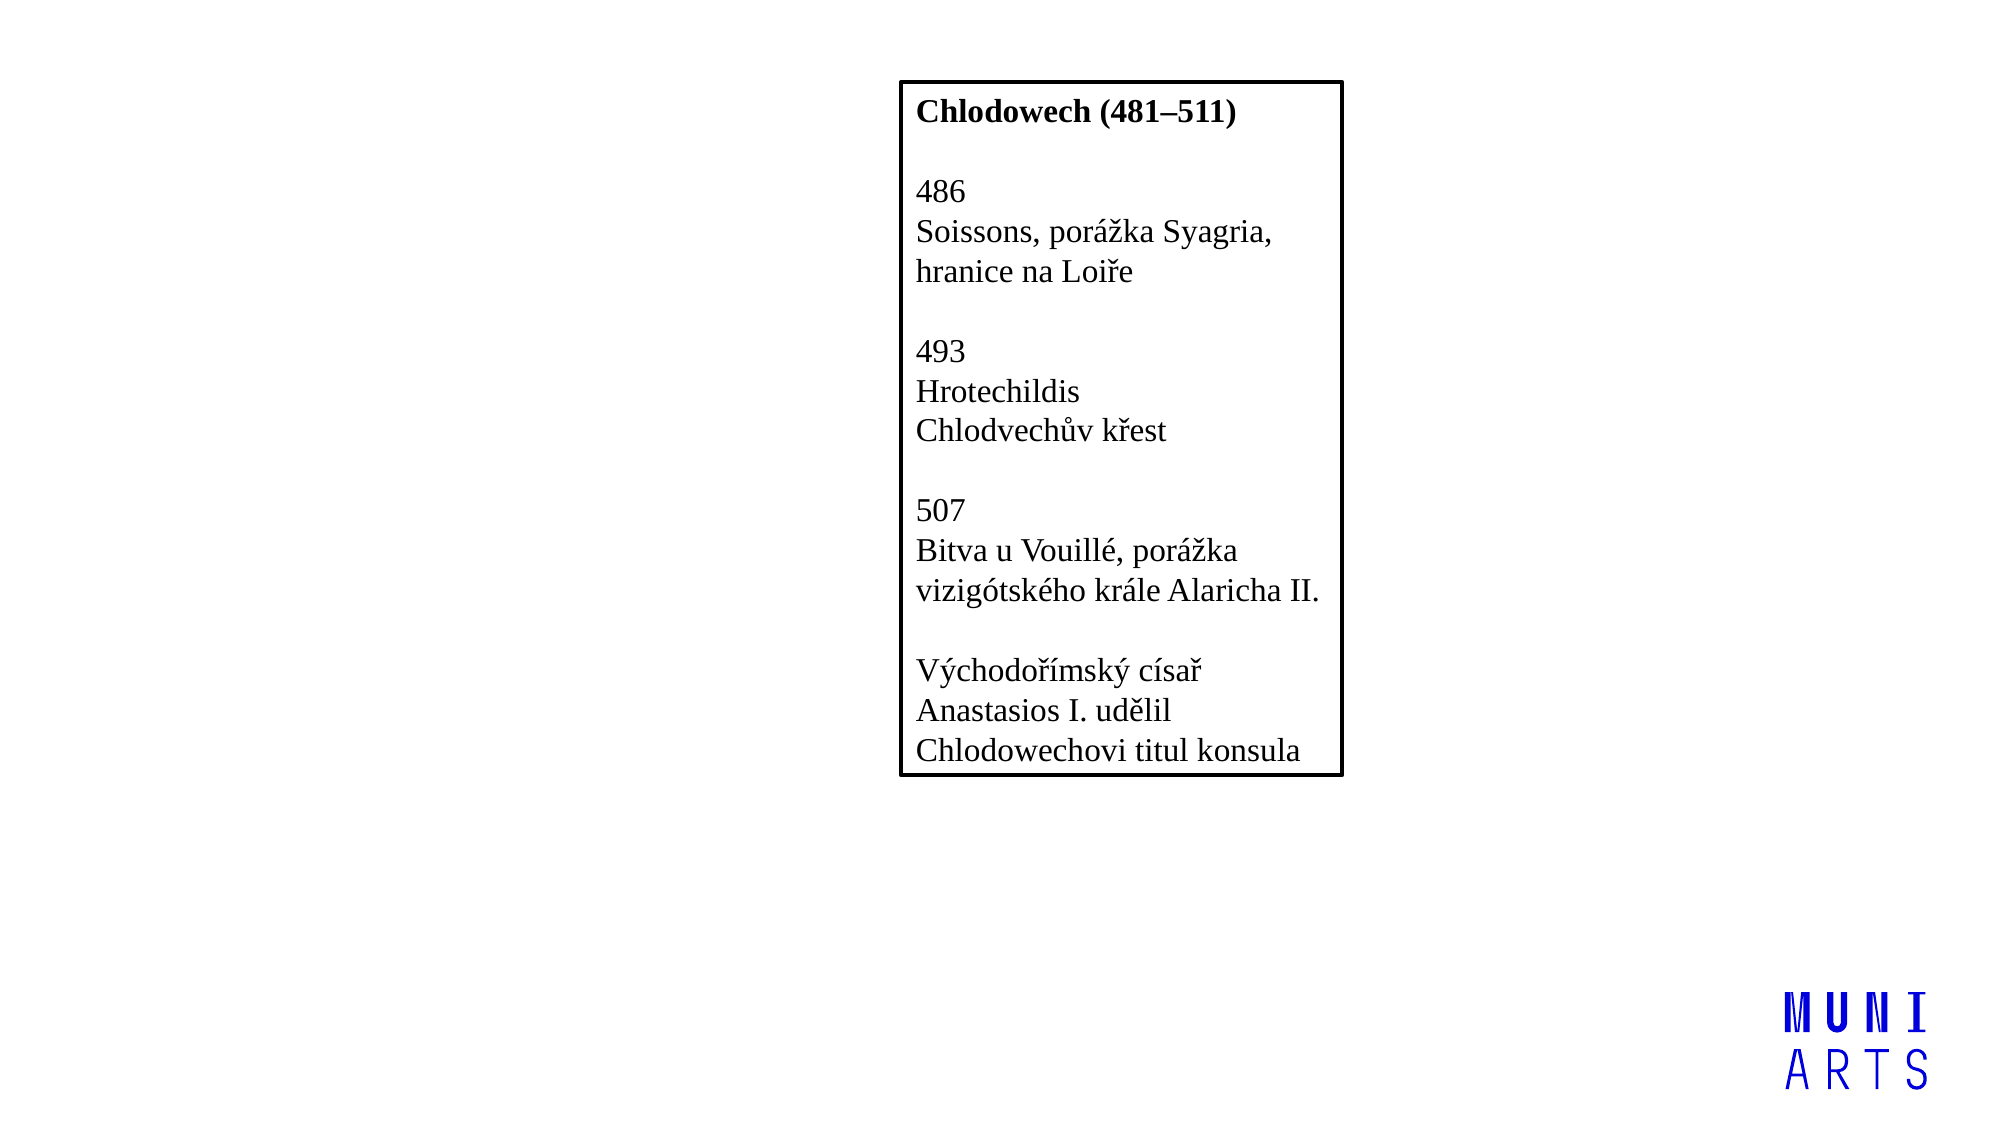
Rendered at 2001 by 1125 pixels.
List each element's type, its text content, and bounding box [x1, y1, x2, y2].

text_box Chlodowech (481–511) 486 Soissons, porážka Syagria, hranice na Loiře 493 Hrotechildis Chlodvechův křest 507 Bitva u Vouillé, porážka vizigótského krále Alaricha II. Východořímský císař Anastasios I. udělil Chlodowechovi titul konsula [899, 80, 1344, 777]
